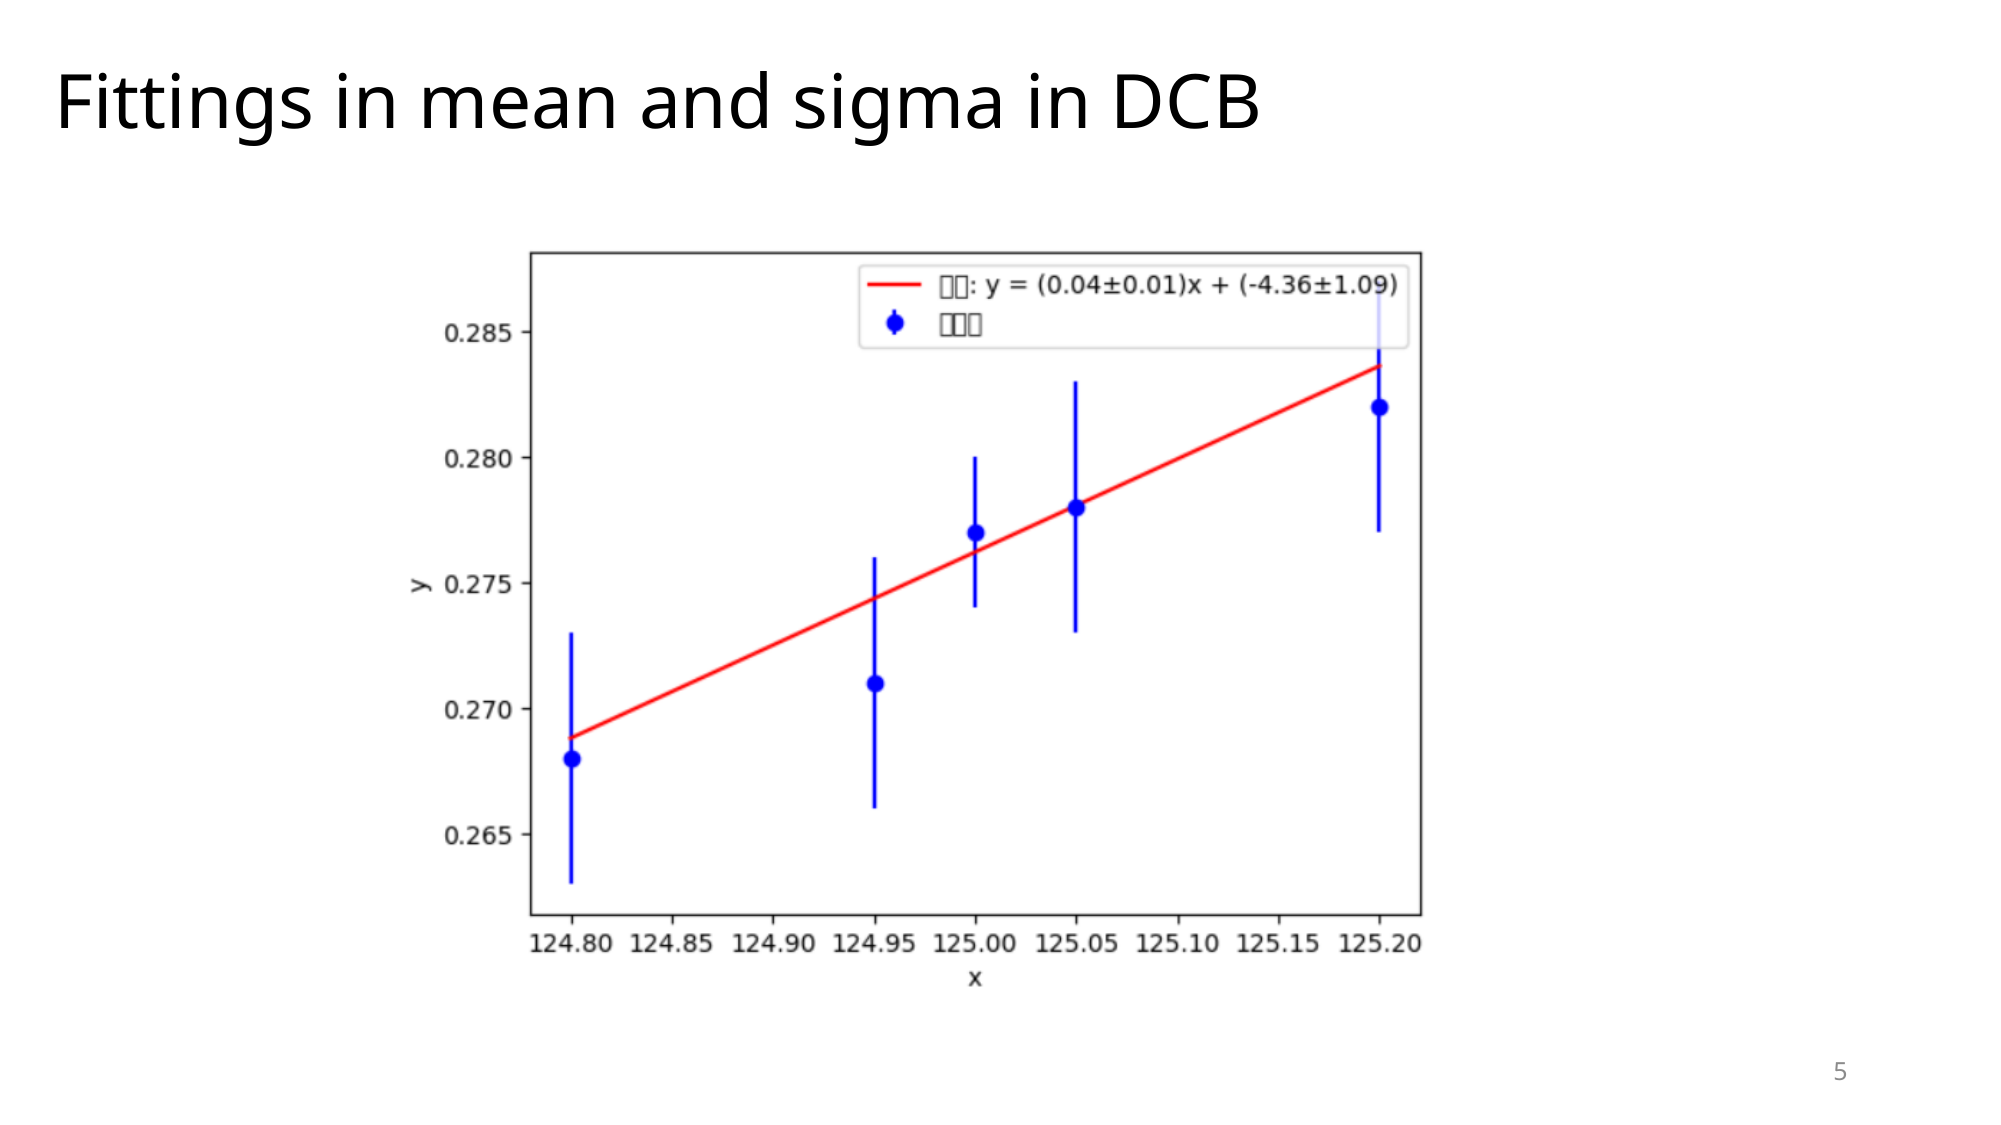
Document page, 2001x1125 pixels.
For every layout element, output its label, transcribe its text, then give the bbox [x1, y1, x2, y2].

picture [401, 210, 1505, 1001]
text_box Fittings in mean and sigma in DCB [39, 45, 1300, 151]
slide_number 5 [1412, 1042, 1863, 1103]
